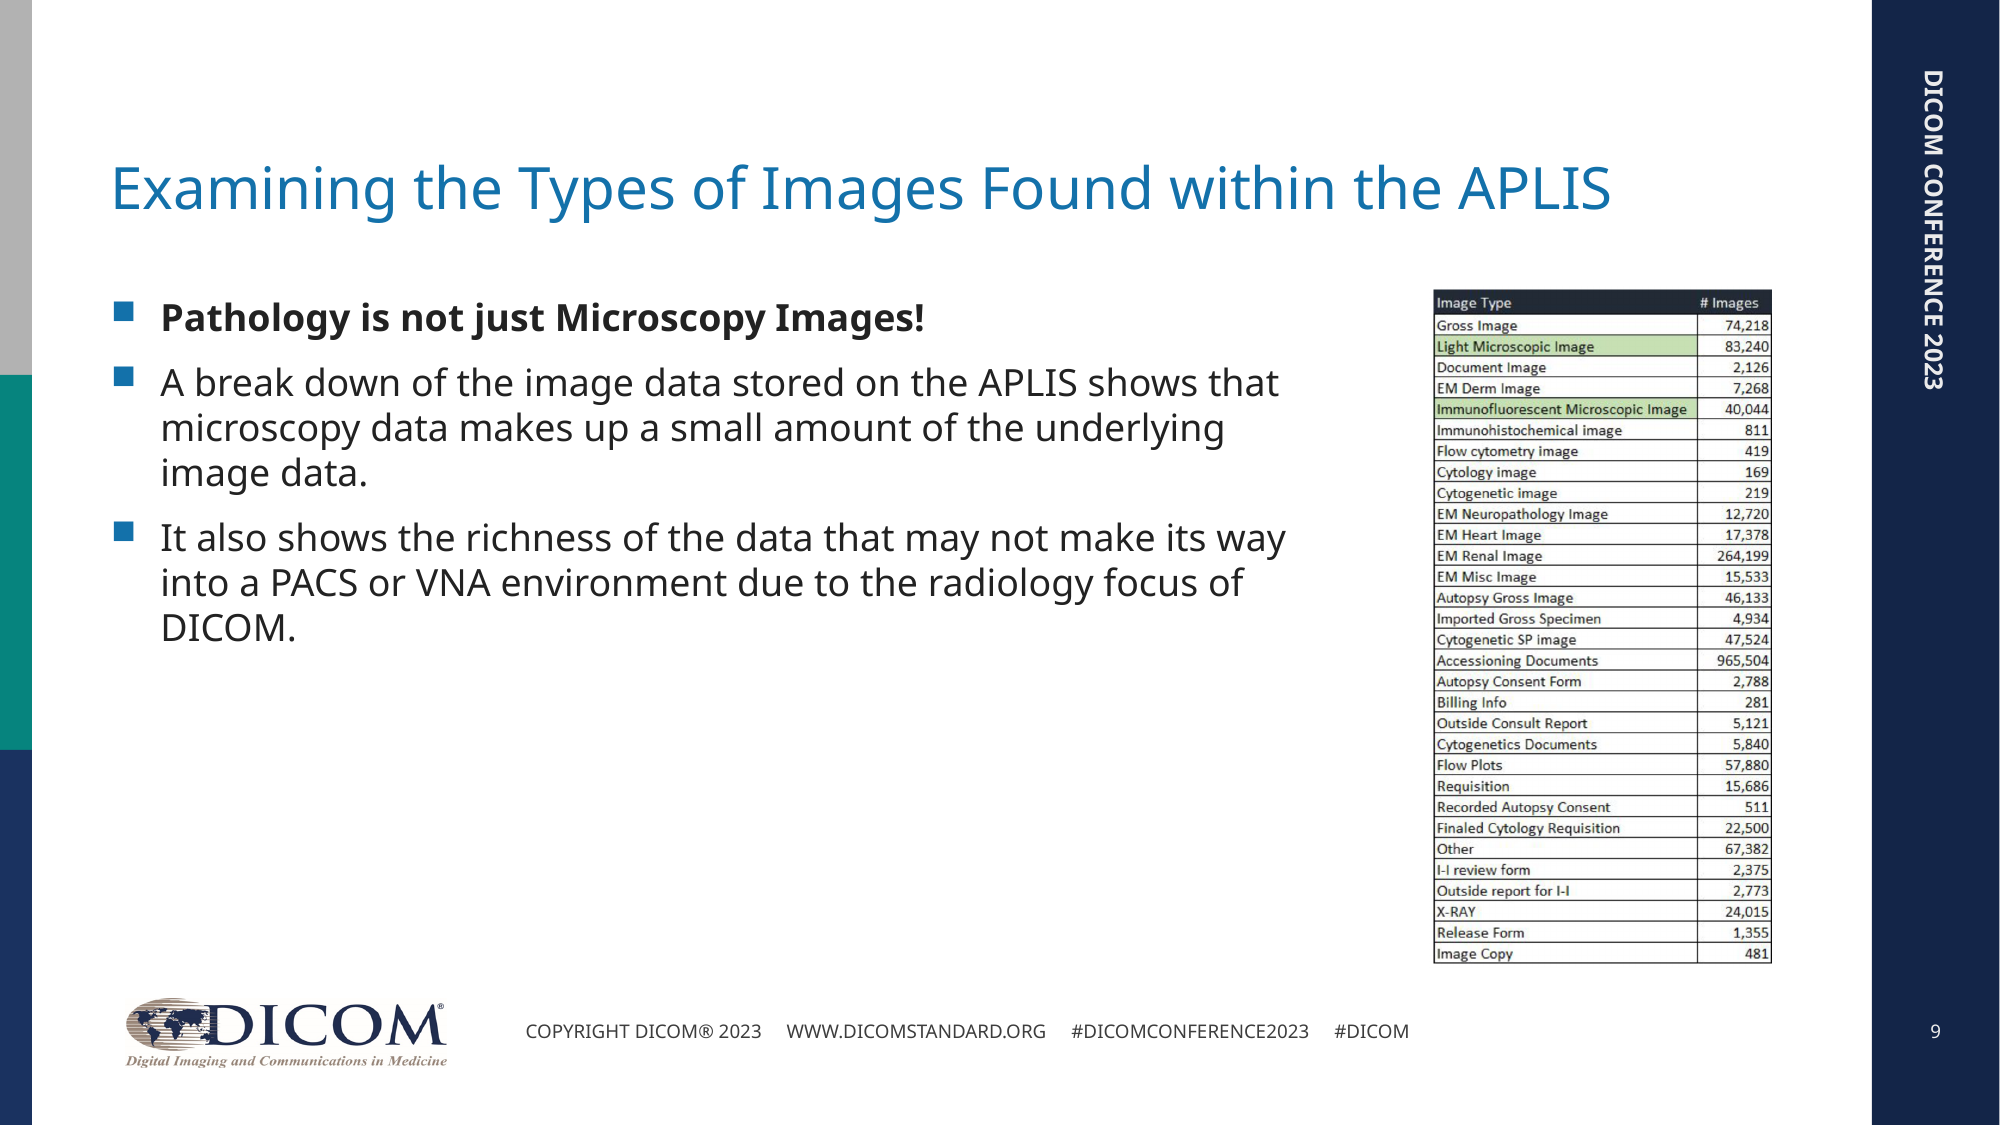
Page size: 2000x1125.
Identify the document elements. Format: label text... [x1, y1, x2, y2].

list Pathology is not just Microscopy Images! A break down of the image data stored on the APLIS shows that microscopy data makes up a small amount of the underlying image data. It also shows the richness of the data that may not make its way into a PACS or VNA environment due to the radiology focus of DICOM. [95, 286, 1328, 950]
picture [125, 998, 447, 1068]
title Examining the Types of Images Found within the APLIS [95, 62, 1776, 229]
slide_number 9 [1871, 1002, 2000, 1063]
footer Copyright DICOM® 2023 www.dicomstandard.org #DICOMConference2023 #DICOM [510, 1002, 1662, 1063]
picture [1428, 285, 1777, 968]
